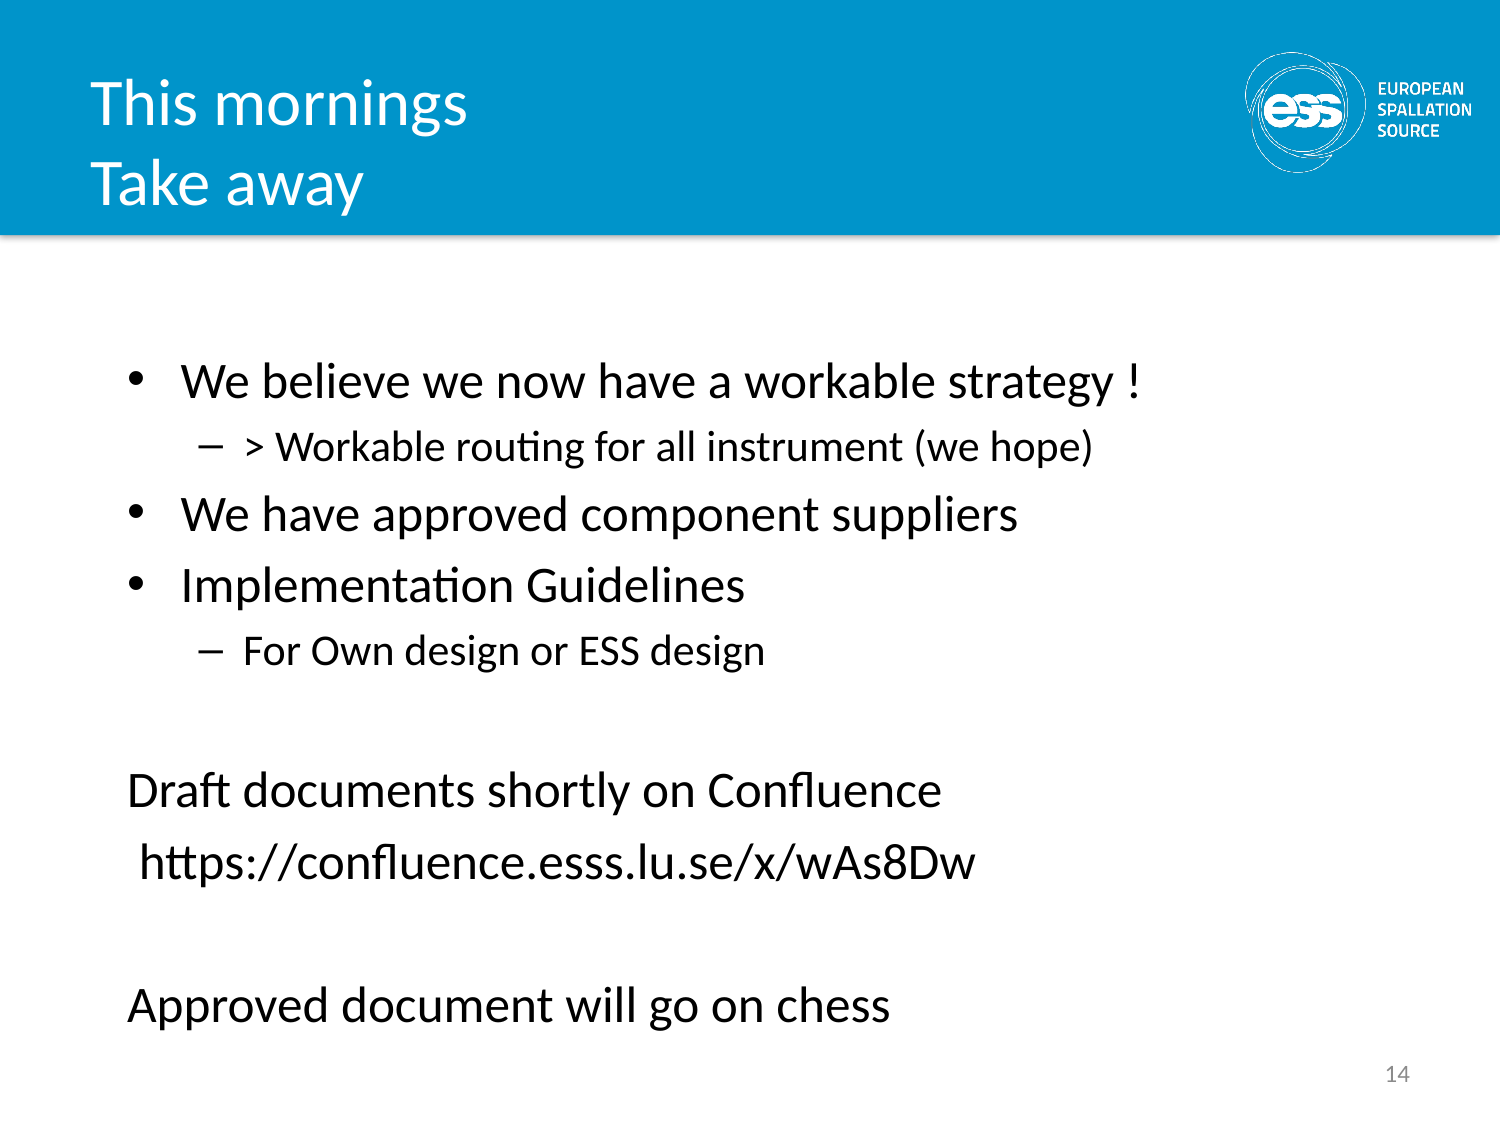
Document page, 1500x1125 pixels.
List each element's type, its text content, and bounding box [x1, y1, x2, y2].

picture [1443, 86, 1450, 93]
picture [1398, 109, 1406, 115]
picture [1454, 83, 1458, 94]
picture [1436, 104, 1444, 115]
picture [1264, 94, 1342, 127]
picture [1389, 104, 1393, 115]
picture [1379, 83, 1385, 94]
title This mornings Take away [75, 45, 1247, 233]
picture [1423, 83, 1430, 94]
list We believe we now have a workable strategy ! > Workable routing for all instrument (we hope) We have approved component suppliers Implementation Guidelines For Own design or ESS design Draft documents shortly on Confluence https://confluence.esss.lu.se/x/wAs8Dw Approved document will go on chess [112, 339, 1463, 1048]
picture [1400, 83, 1407, 94]
picture [1409, 104, 1415, 115]
slide_number 14 [1074, 1042, 1425, 1103]
picture [1432, 125, 1438, 136]
picture [1418, 104, 1423, 115]
picture [1422, 125, 1428, 134]
